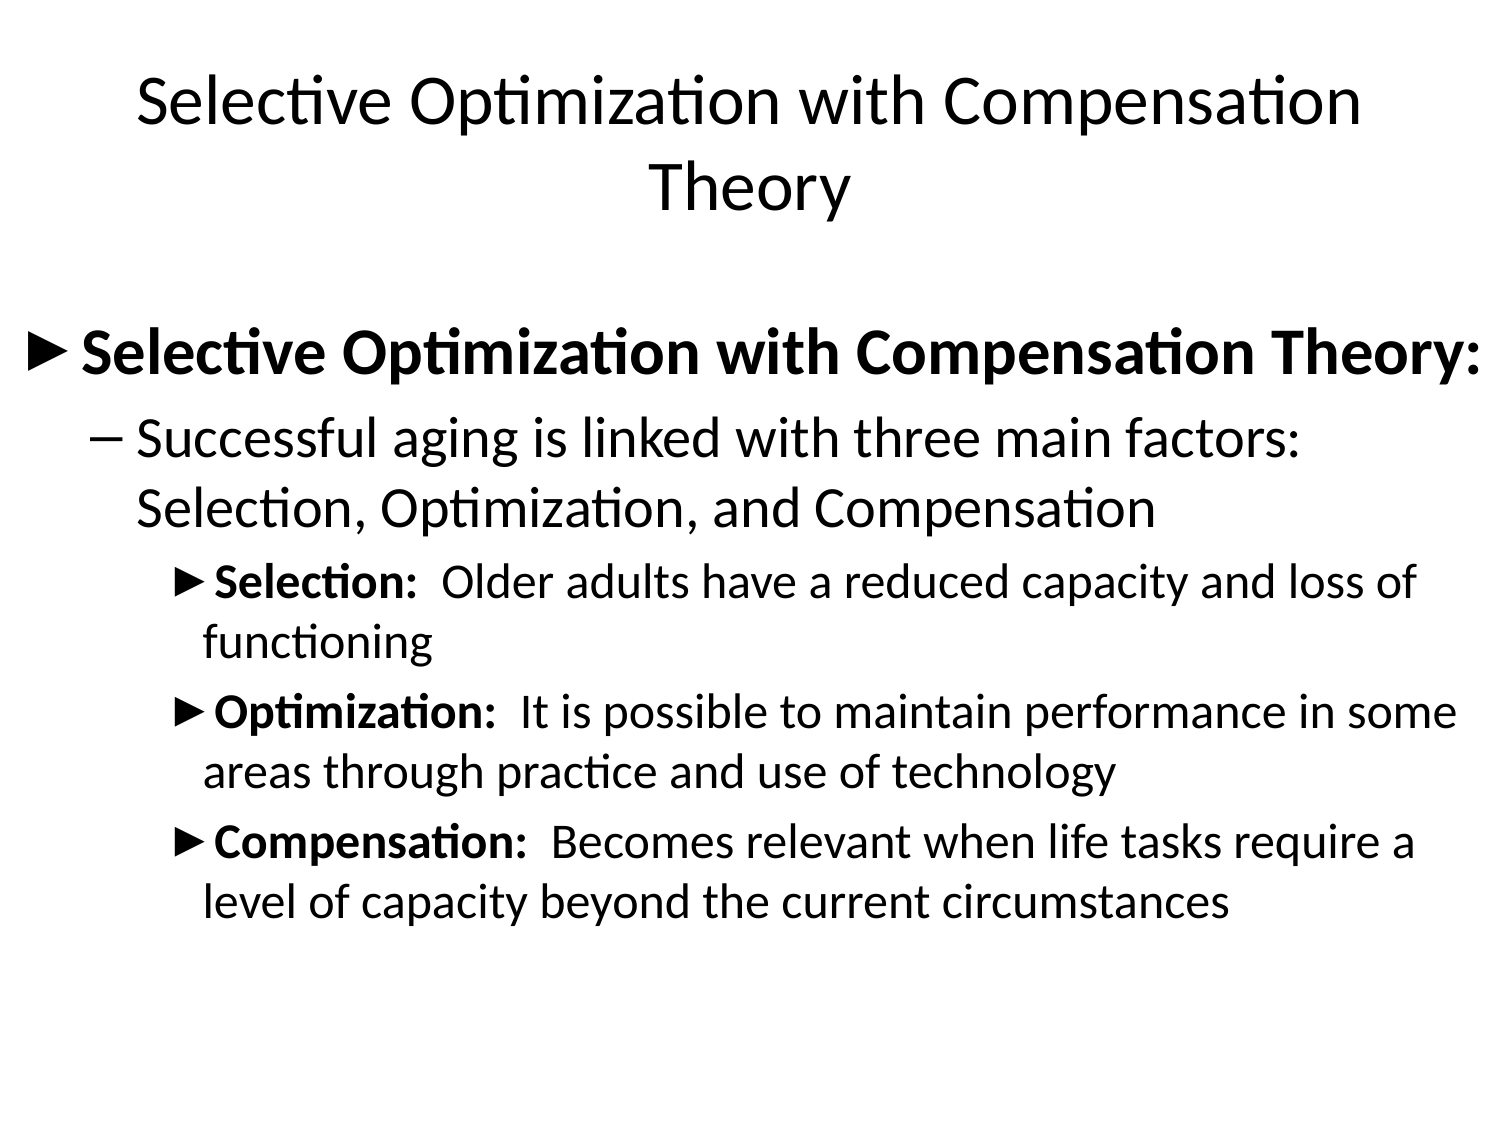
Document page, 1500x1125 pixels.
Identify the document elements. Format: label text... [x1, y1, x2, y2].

list Selective Optimization with Compensation Theory: Successful aging is linked with three main factors: Selection, Optimization, and Compensation Selection: Older adults have a reduced capacity and loss of functioning Optimization: It is possible to maintain performance in some areas through practice and use of technology Compensation: Becomes relevant when life tasks require a level of capacity beyond the current circumstances [0, 299, 1500, 1001]
title Selective Optimization with Compensation Theory [75, 45, 1425, 233]
